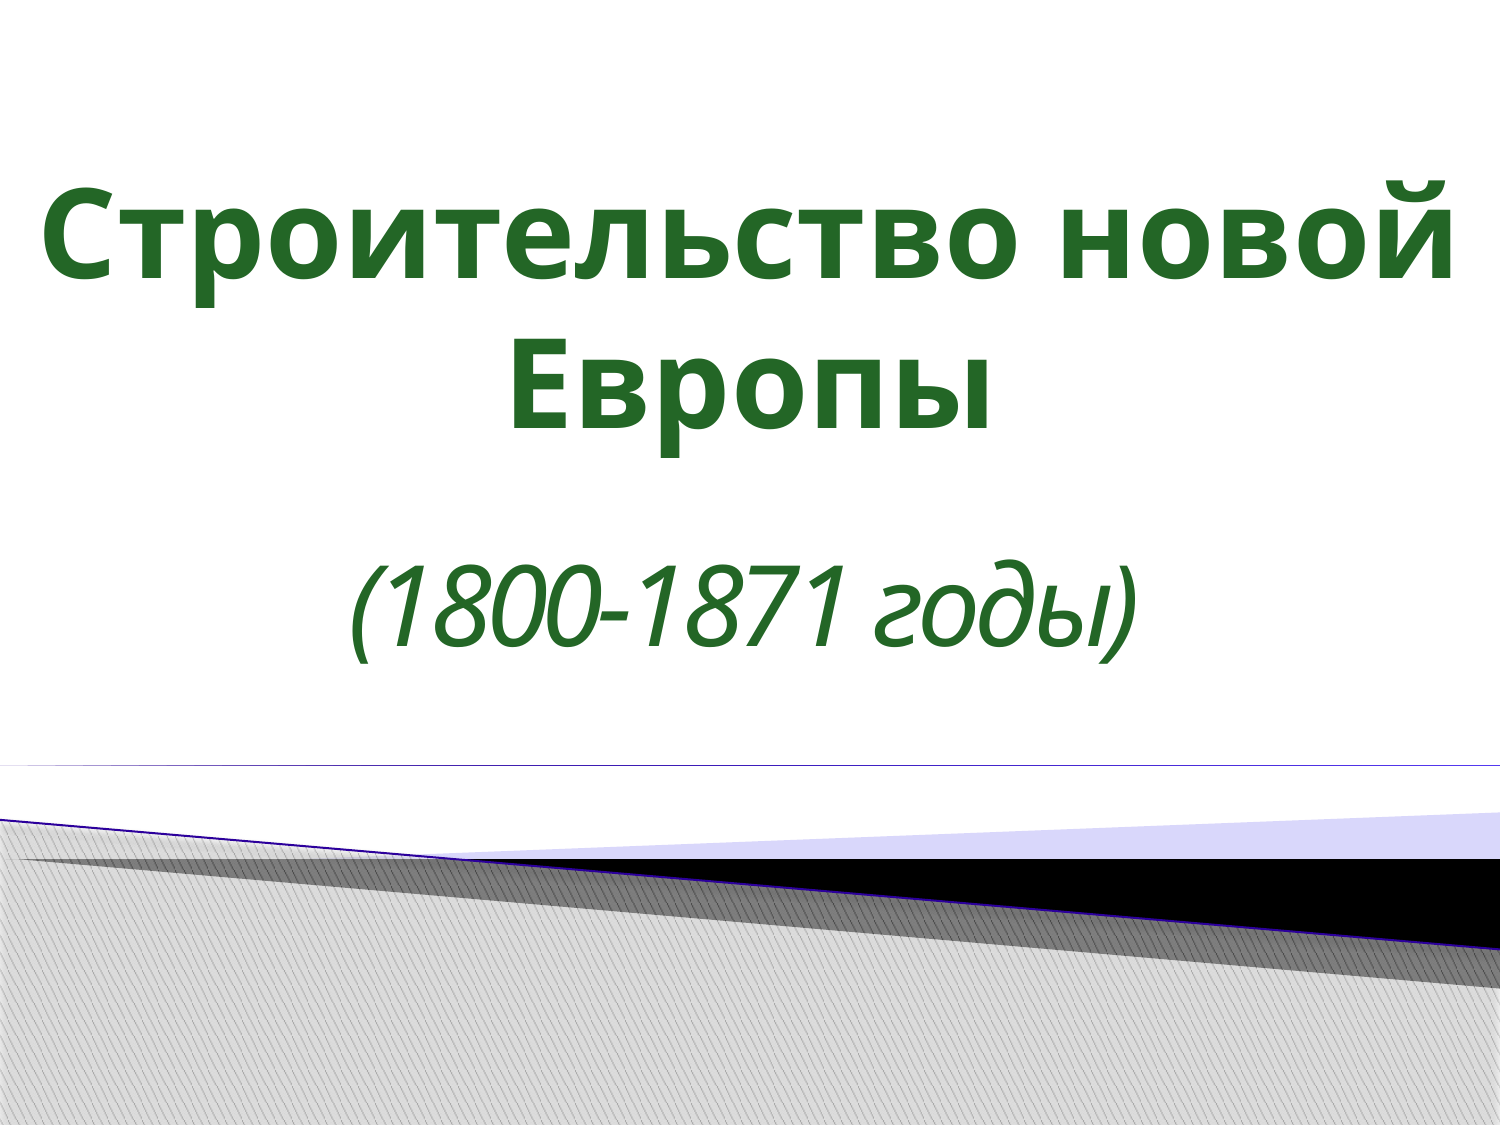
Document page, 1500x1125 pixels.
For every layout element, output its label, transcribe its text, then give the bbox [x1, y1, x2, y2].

picture [5, 859, 1500, 989]
subtitle (1800-1871 годы) [0, 527, 1500, 815]
title Строительство новой Европы [0, 219, 1500, 461]
